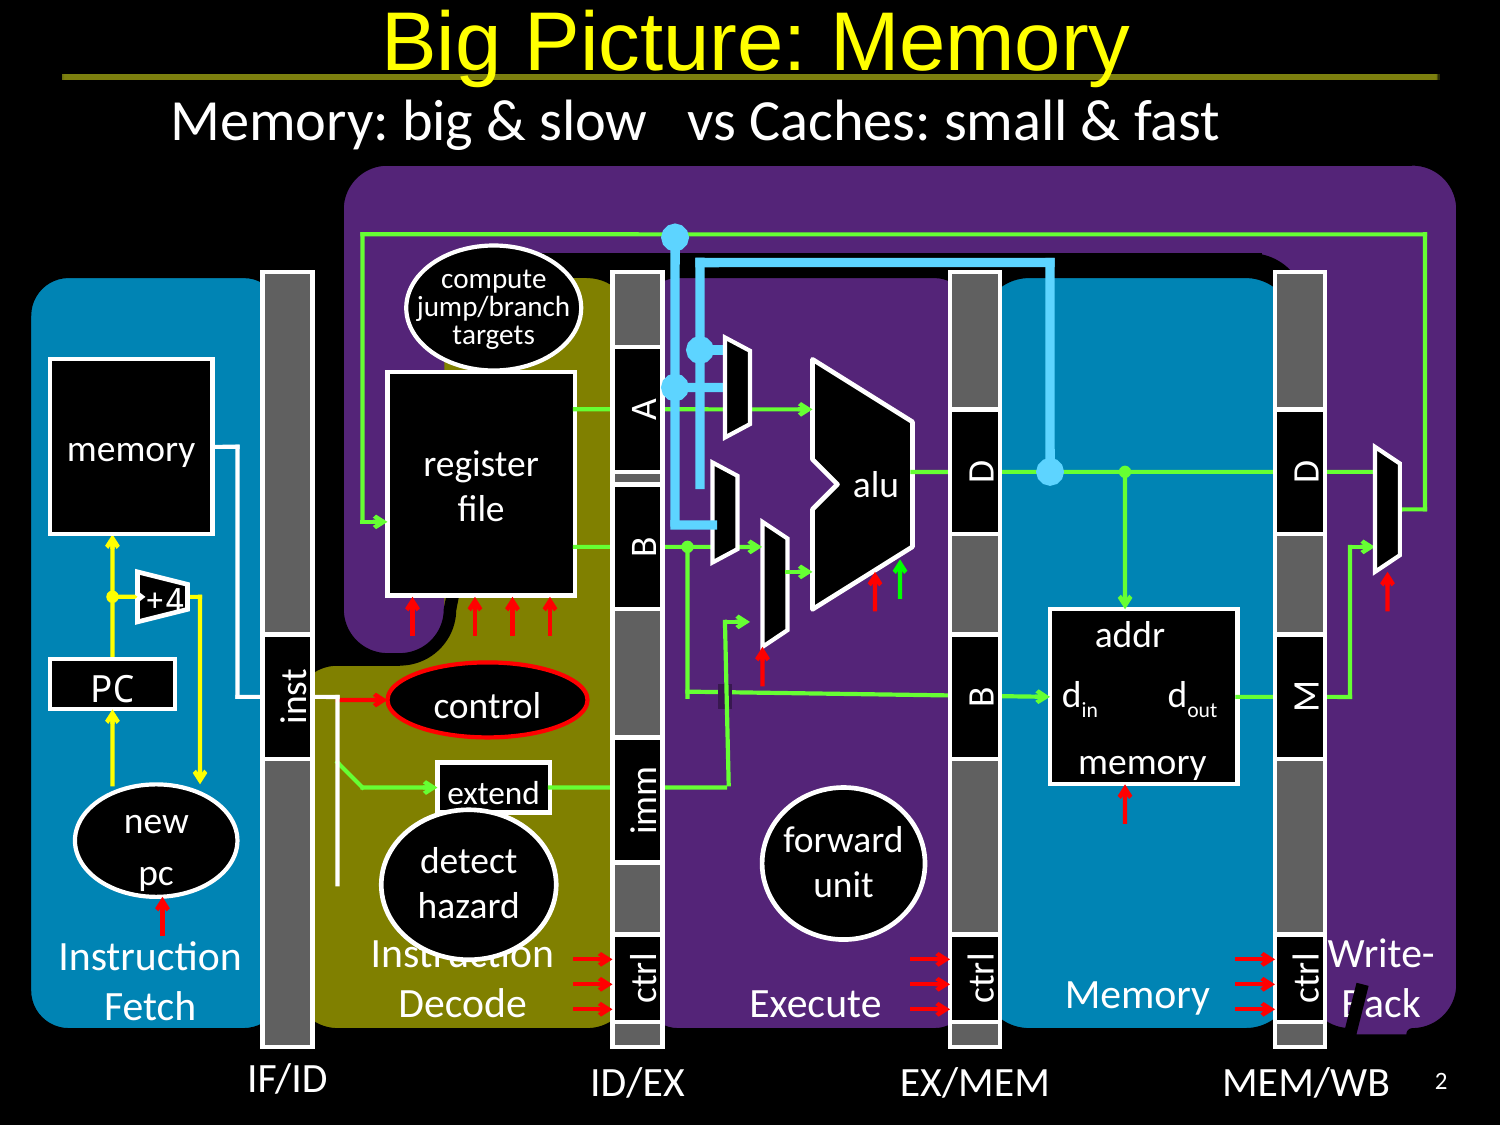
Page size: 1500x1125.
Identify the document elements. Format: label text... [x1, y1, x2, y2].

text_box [638, 271, 976, 1035]
picture [62, 75, 156, 80]
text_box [337, 159, 1463, 596]
text_box Memory: big & slow vs Caches: small & fast [156, 75, 1237, 160]
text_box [1329, 606, 1463, 1035]
text_box 32bits [1326, 598, 1463, 1035]
text_box EX/MEM [875, 1046, 1075, 1112]
picture [1237, 75, 1440, 80]
text_box IF/ID [225, 1044, 350, 1109]
text_box MEM/WB [1199, 1046, 1413, 1112]
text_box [976, 271, 1326, 1035]
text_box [24, 271, 286, 1039]
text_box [137, 571, 188, 623]
title Big Picture: Memory [37, 0, 1475, 75]
list n bit index, m bit offset Q: How big is cache (data only)? Q: How much SRAM needed (data + overhead)? [135, 404, 288, 1039]
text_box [287, 271, 638, 1035]
text_box ID/EX [575, 1046, 700, 1112]
